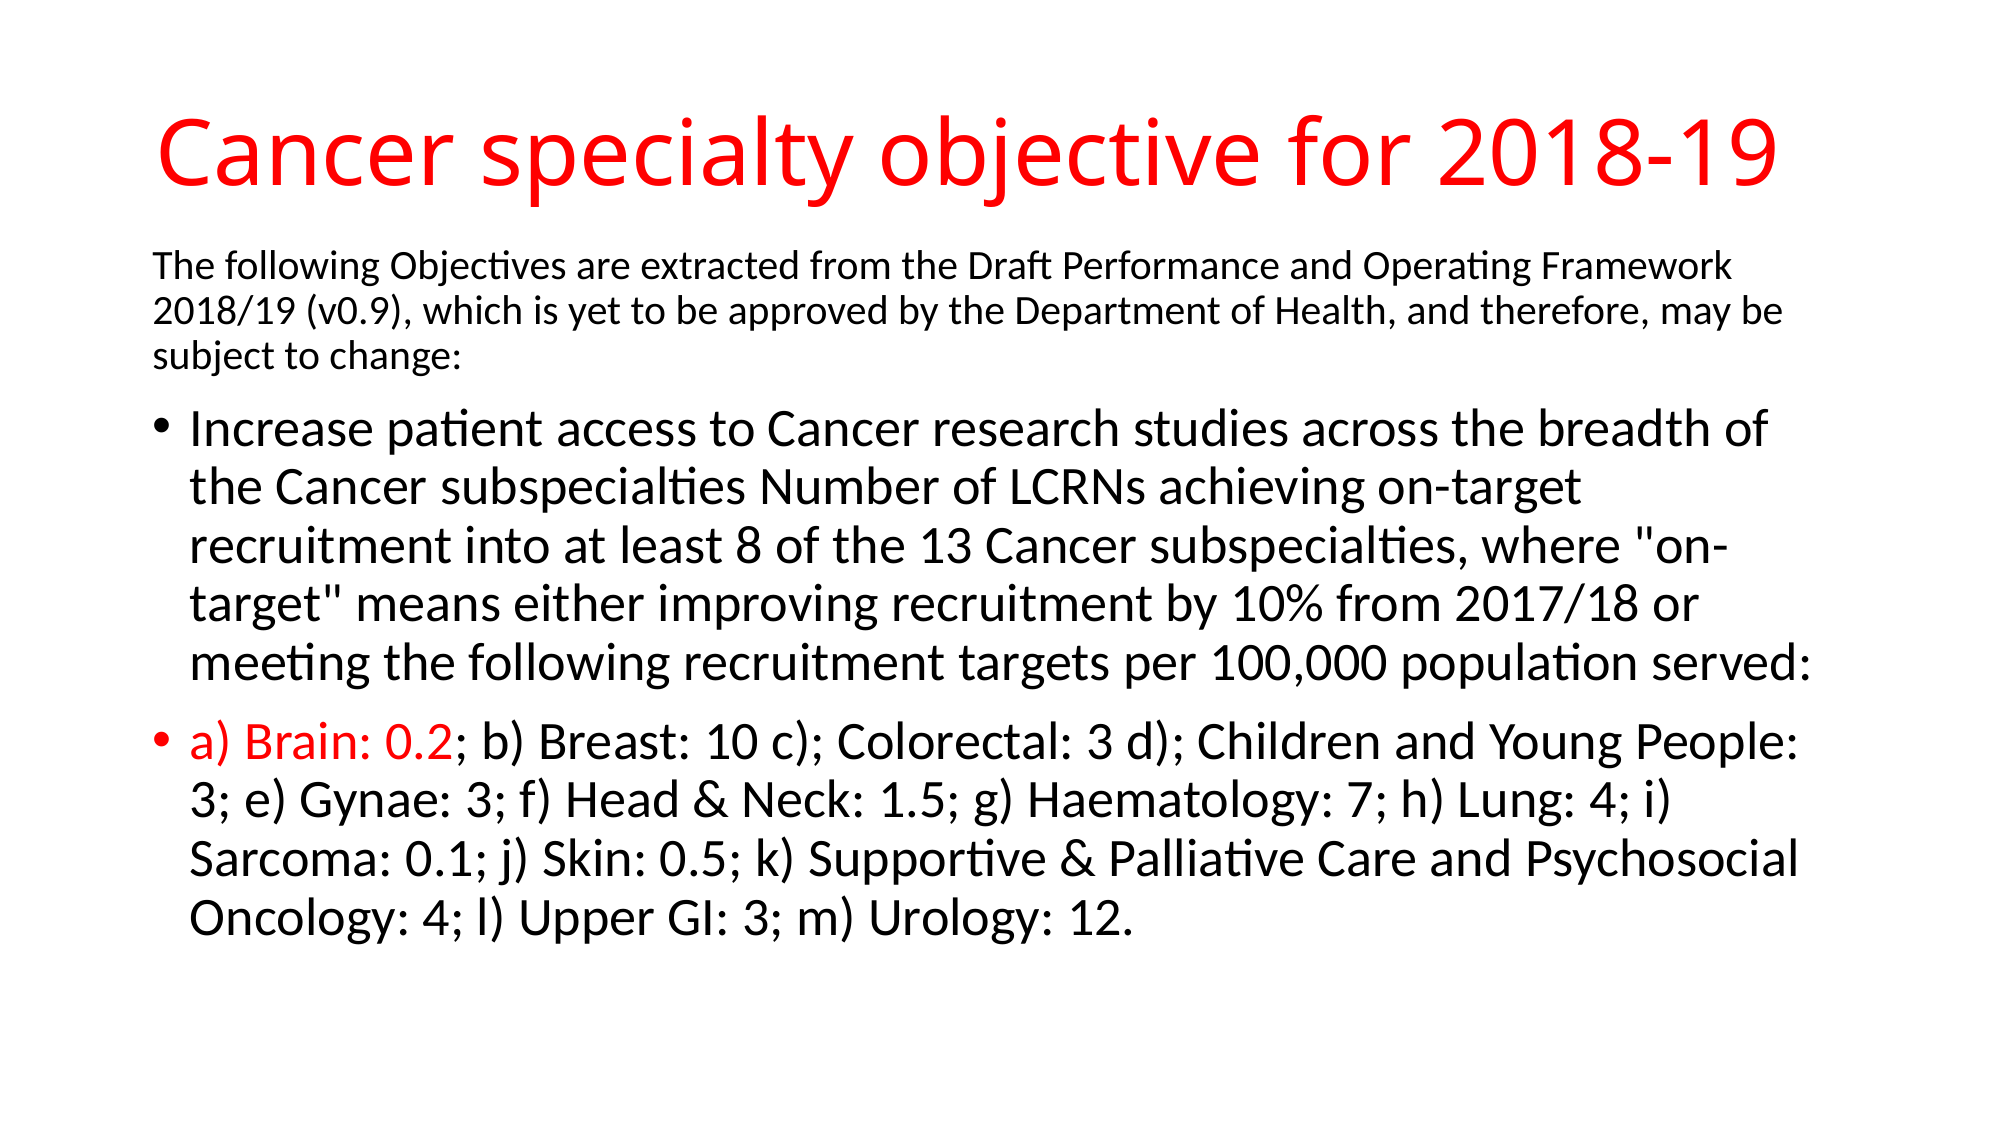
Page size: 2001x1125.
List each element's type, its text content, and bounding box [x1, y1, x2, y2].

title Cancer specialty objective for 2018-19 [140, 46, 1866, 265]
list The following Objectives are extracted from the Draft Performance and Operating Framework 2018/19 (v0.9), which is yet to be approved by the Department of Health, and therefore, may be subject to change: Increase patient access to Cancer research studies across the breadth of the Cancer subspecialties Number of LCRNs achieving on-target recruitment into at least 8 of the 13 Cancer subspecialties, where "on-target" means either improving recruitment by 10% from 2017/18 or meeting the following recruitment targets per 100,000 population served: a) Brain: 0.2; b) Breast: 10 c); Colorectal: 3 d); Children and Young People: 3; e) Gynae: 3; f) Head & Neck: 1.5; g) Haematology: 7; h) Lung: 4; i) Sarcoma: 0.1; j) Skin: 0.5; k) Supportive & Palliative Care and Psychosocial Oncology: 4; l) Upper GI: 3; m) Urology: 12. [137, 235, 1863, 1014]
